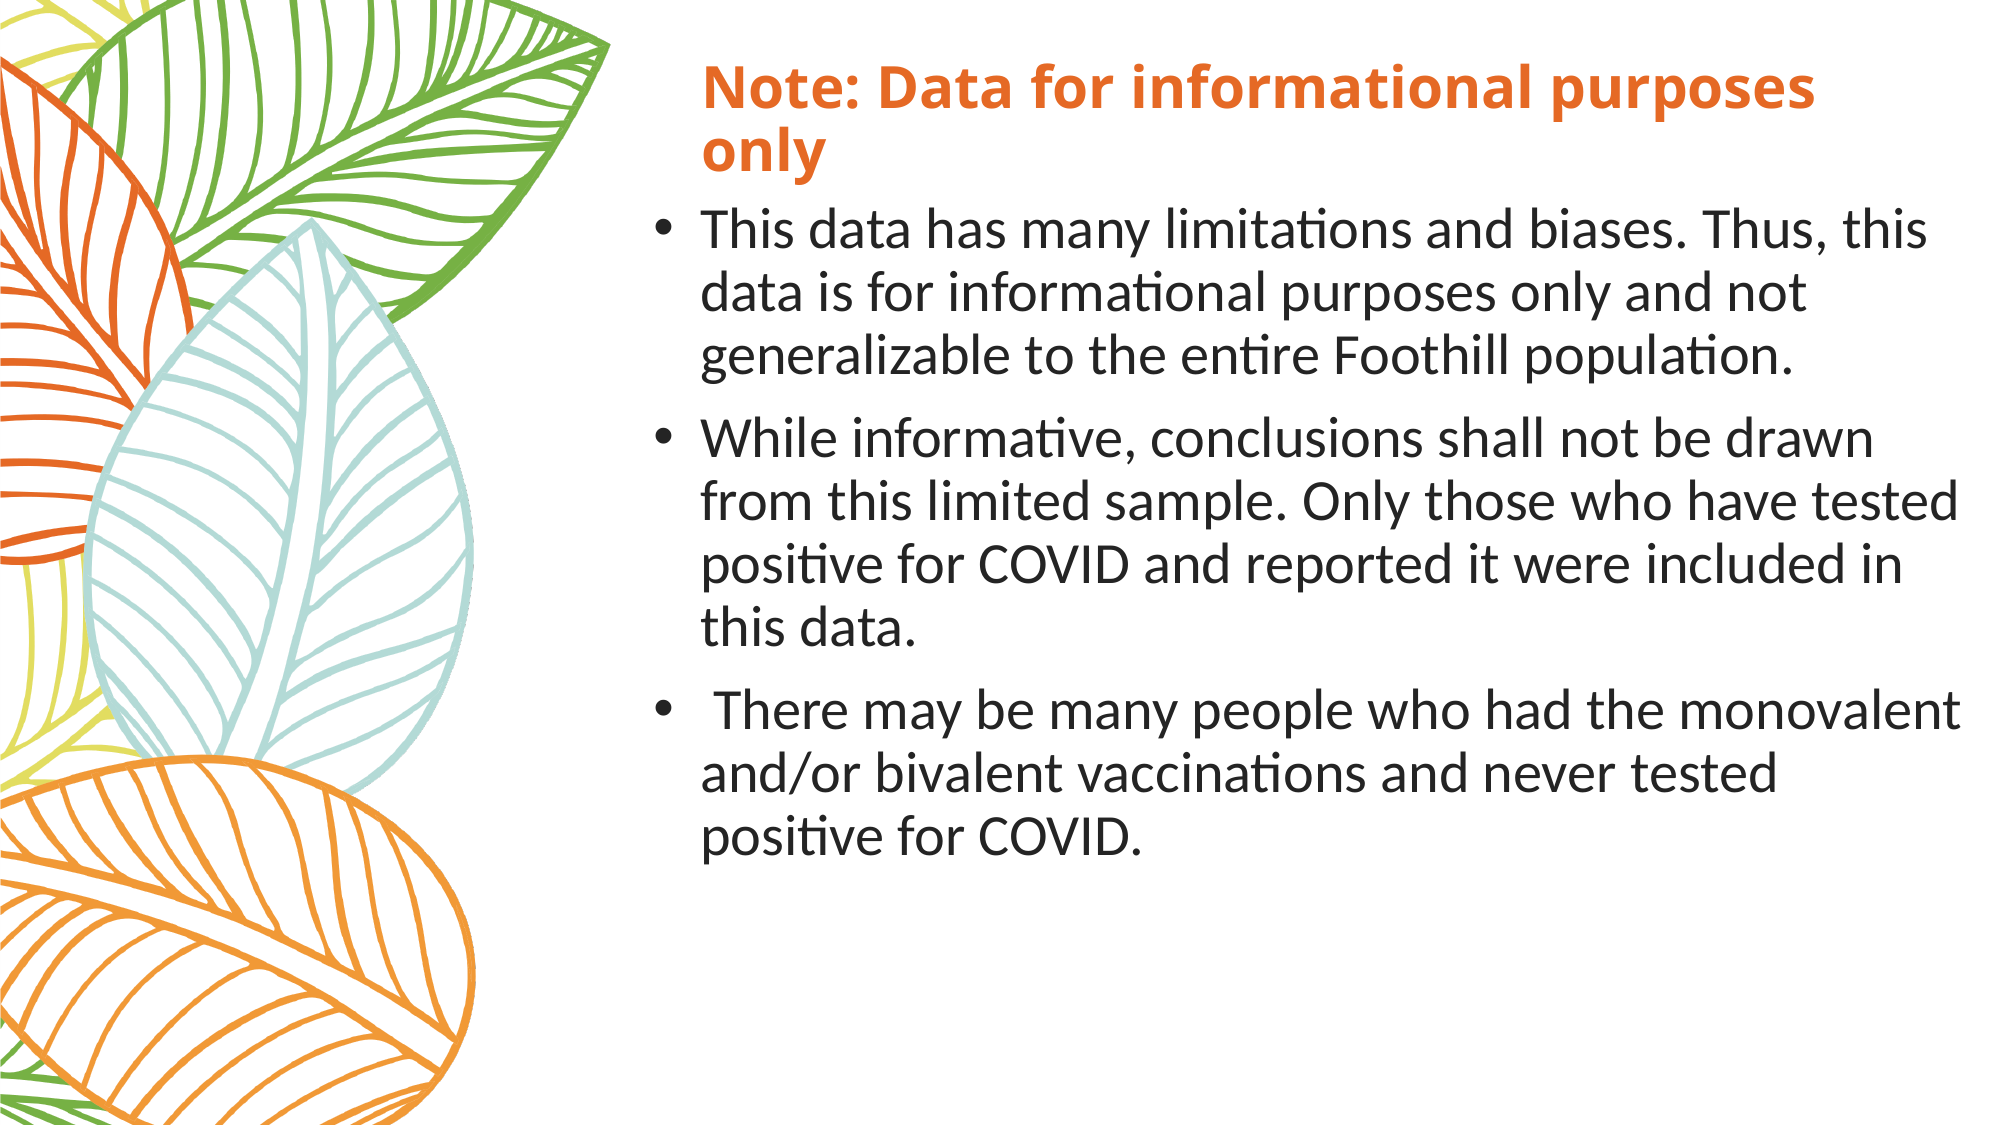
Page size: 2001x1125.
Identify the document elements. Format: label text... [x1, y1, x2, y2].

list This data has many limitations and biases. Thus, this data is for informational purposes only and not generalizable to the entire Foothill population. While informative, conclusions shall not be drawn from this limited sample. Only those who have tested positive for COVID and reported it were included in this data. There may be many people who had the monovalent and/or bivalent vaccinations and never tested positive for COVID. [638, 190, 1981, 1125]
picture [0, 0, 611, 1125]
title Note: Data for informational purposes only [686, 50, 1933, 190]
